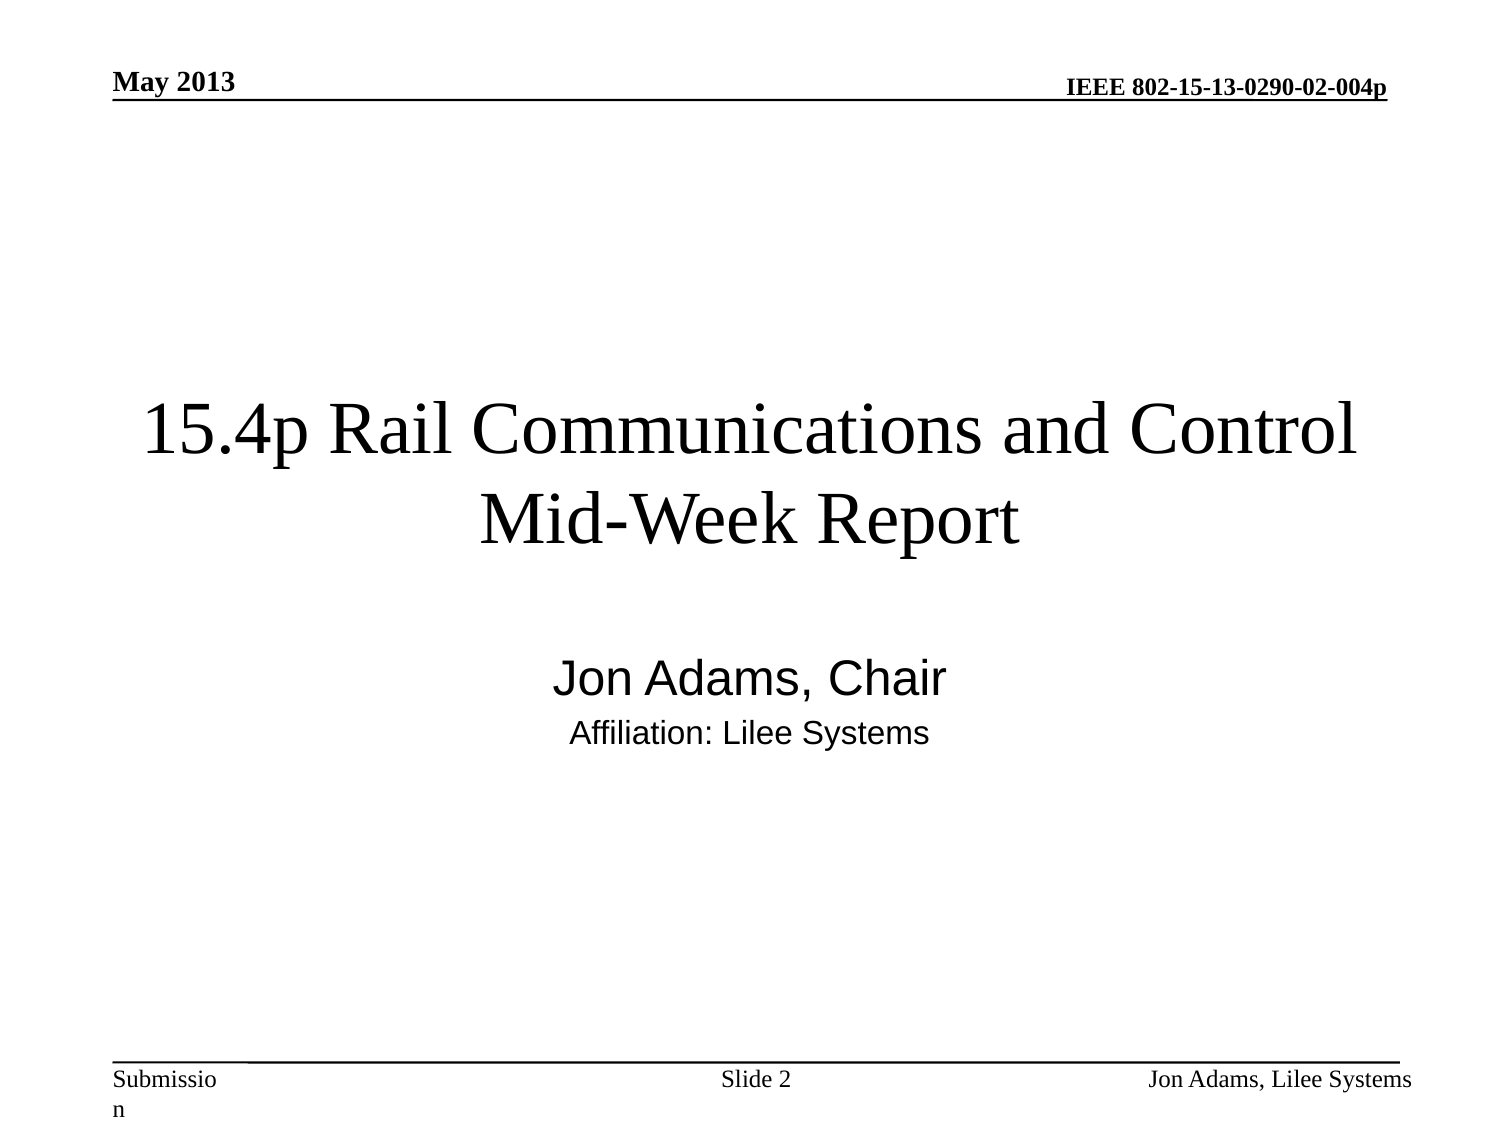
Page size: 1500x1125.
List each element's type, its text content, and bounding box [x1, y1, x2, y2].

slide_number Slide 2 [712, 1062, 800, 1093]
title 15.4p Rail Communications and Control Mid-Week Report [112, 375, 1388, 563]
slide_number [112, 62, 375, 98]
subtitle Jon Adams, Chair Affiliation: Lilee Systems [225, 637, 1275, 925]
footer Jon Adams, Lilee Systems [900, 1062, 1413, 1093]
